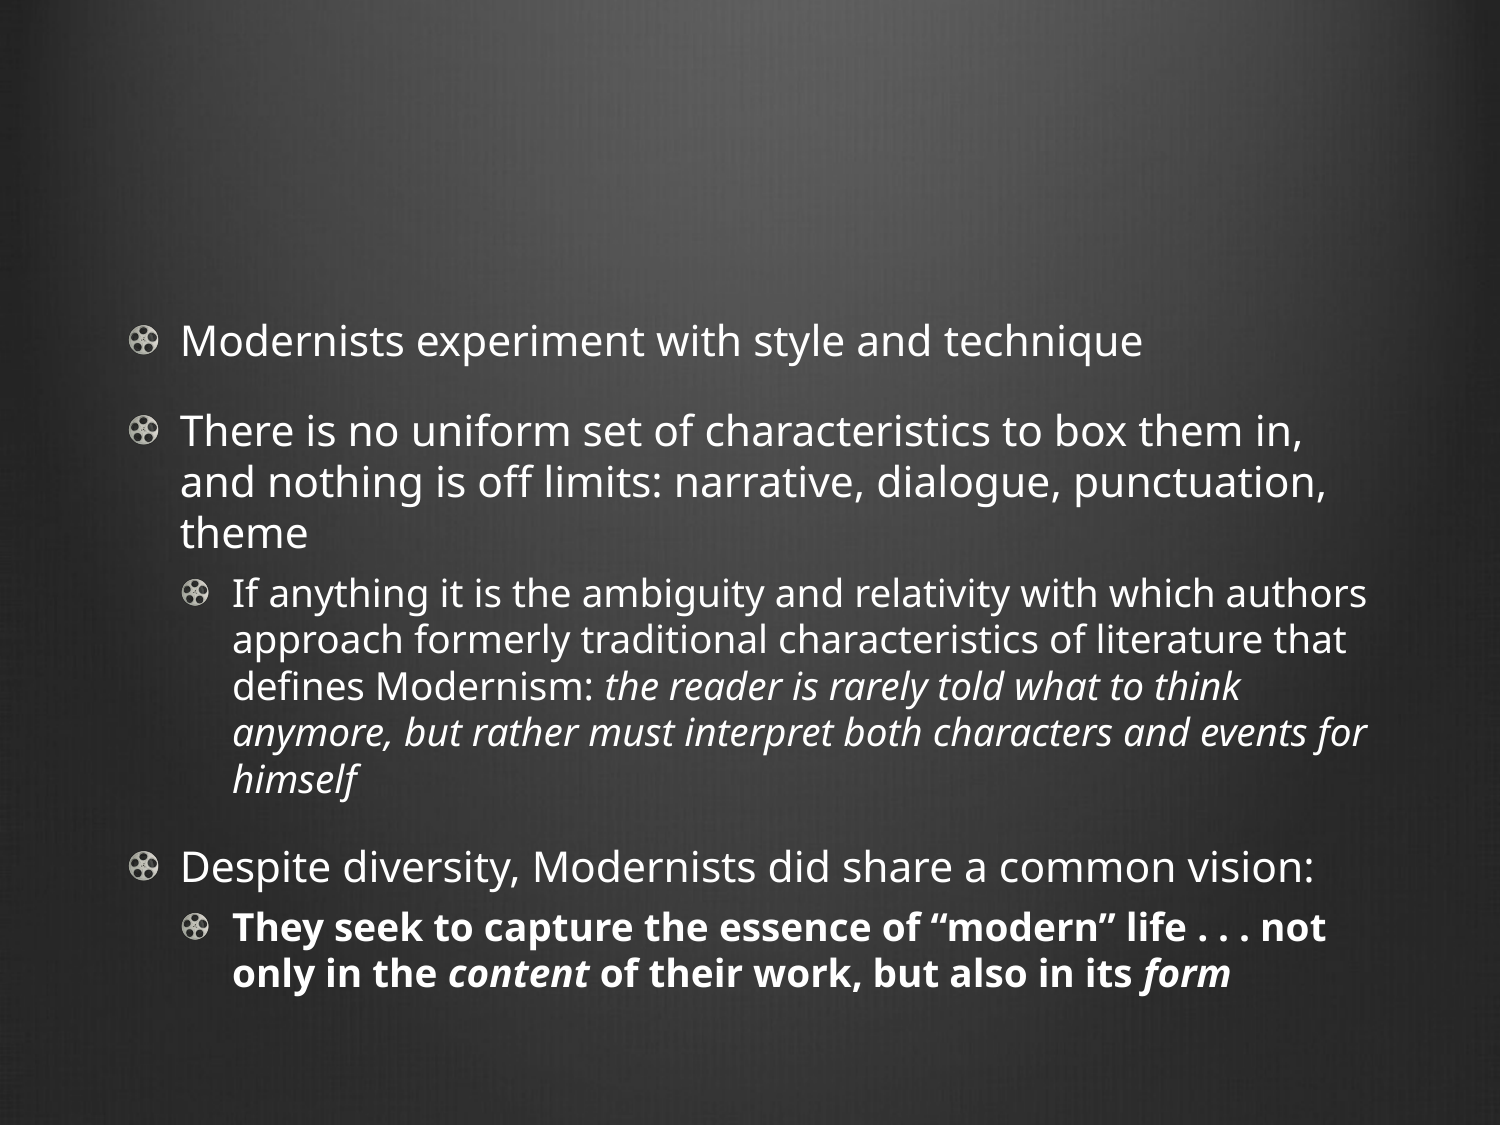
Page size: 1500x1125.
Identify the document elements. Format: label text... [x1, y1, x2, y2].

picture [127, 323, 160, 356]
picture [180, 577, 210, 607]
picture [127, 413, 160, 446]
picture [127, 849, 160, 882]
list Modernists experiment with style and technique There is no uniform set of characteristics to box them in, and nothing is off limits: narrative, dialogue, punctuation, theme If anything it is the ambiguity and relativity with which authors approach formerly traditional characteristics of literature that defines Modernism: the reader is rarely told what to think anymore, but rather must interpret both characters and events for himself Despite diversity, Modernists did share a common vision: They seek to capture the essence of “modern” life . . . not only in the content of their work, but also in its form [112, 306, 1388, 1005]
picture [180, 911, 210, 941]
